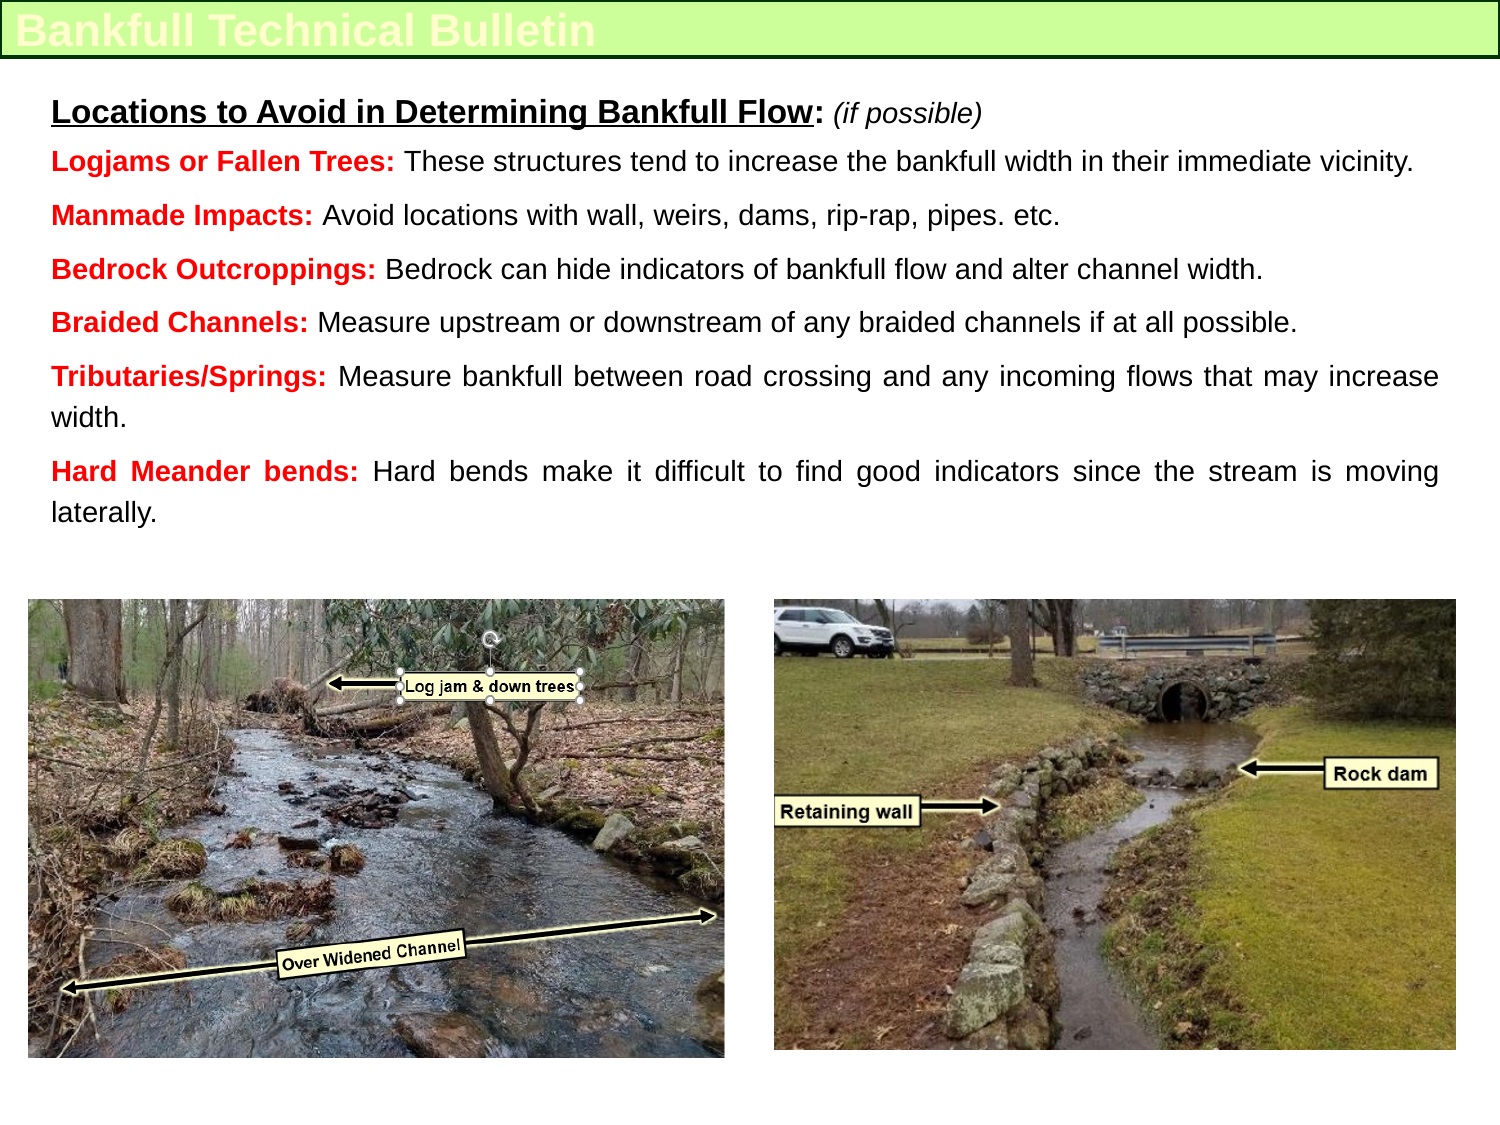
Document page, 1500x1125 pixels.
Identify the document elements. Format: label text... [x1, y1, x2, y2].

picture [774, 599, 1457, 1051]
text_box Locations to Avoid in Determining Bankfull Flow: (if possible) Logjams or Fallen Trees: These structures tend to increase the bankfull width in their immediate vicinity. Manmade Impacts: Avoid locations with wall, weirs, dams, rip-rap, pipes. etc. Bedrock Outcroppings: Bedrock can hide indicators of bankfull flow and alter channel width. Braided Channels: Measure upstream or downstream of any braided channels if at all possible. Tributaries/Springs: Measure bankfull between road crossing and any incoming flows that may increase width. Hard Meander bends: Hard bends make it difficult to find good indicators since the stream is moving laterally. [36, 75, 1456, 573]
text_box Bankfull Technical Bulletin [0, 0, 754, 63]
picture [27, 596, 726, 1058]
text_box [754, 0, 1500, 59]
